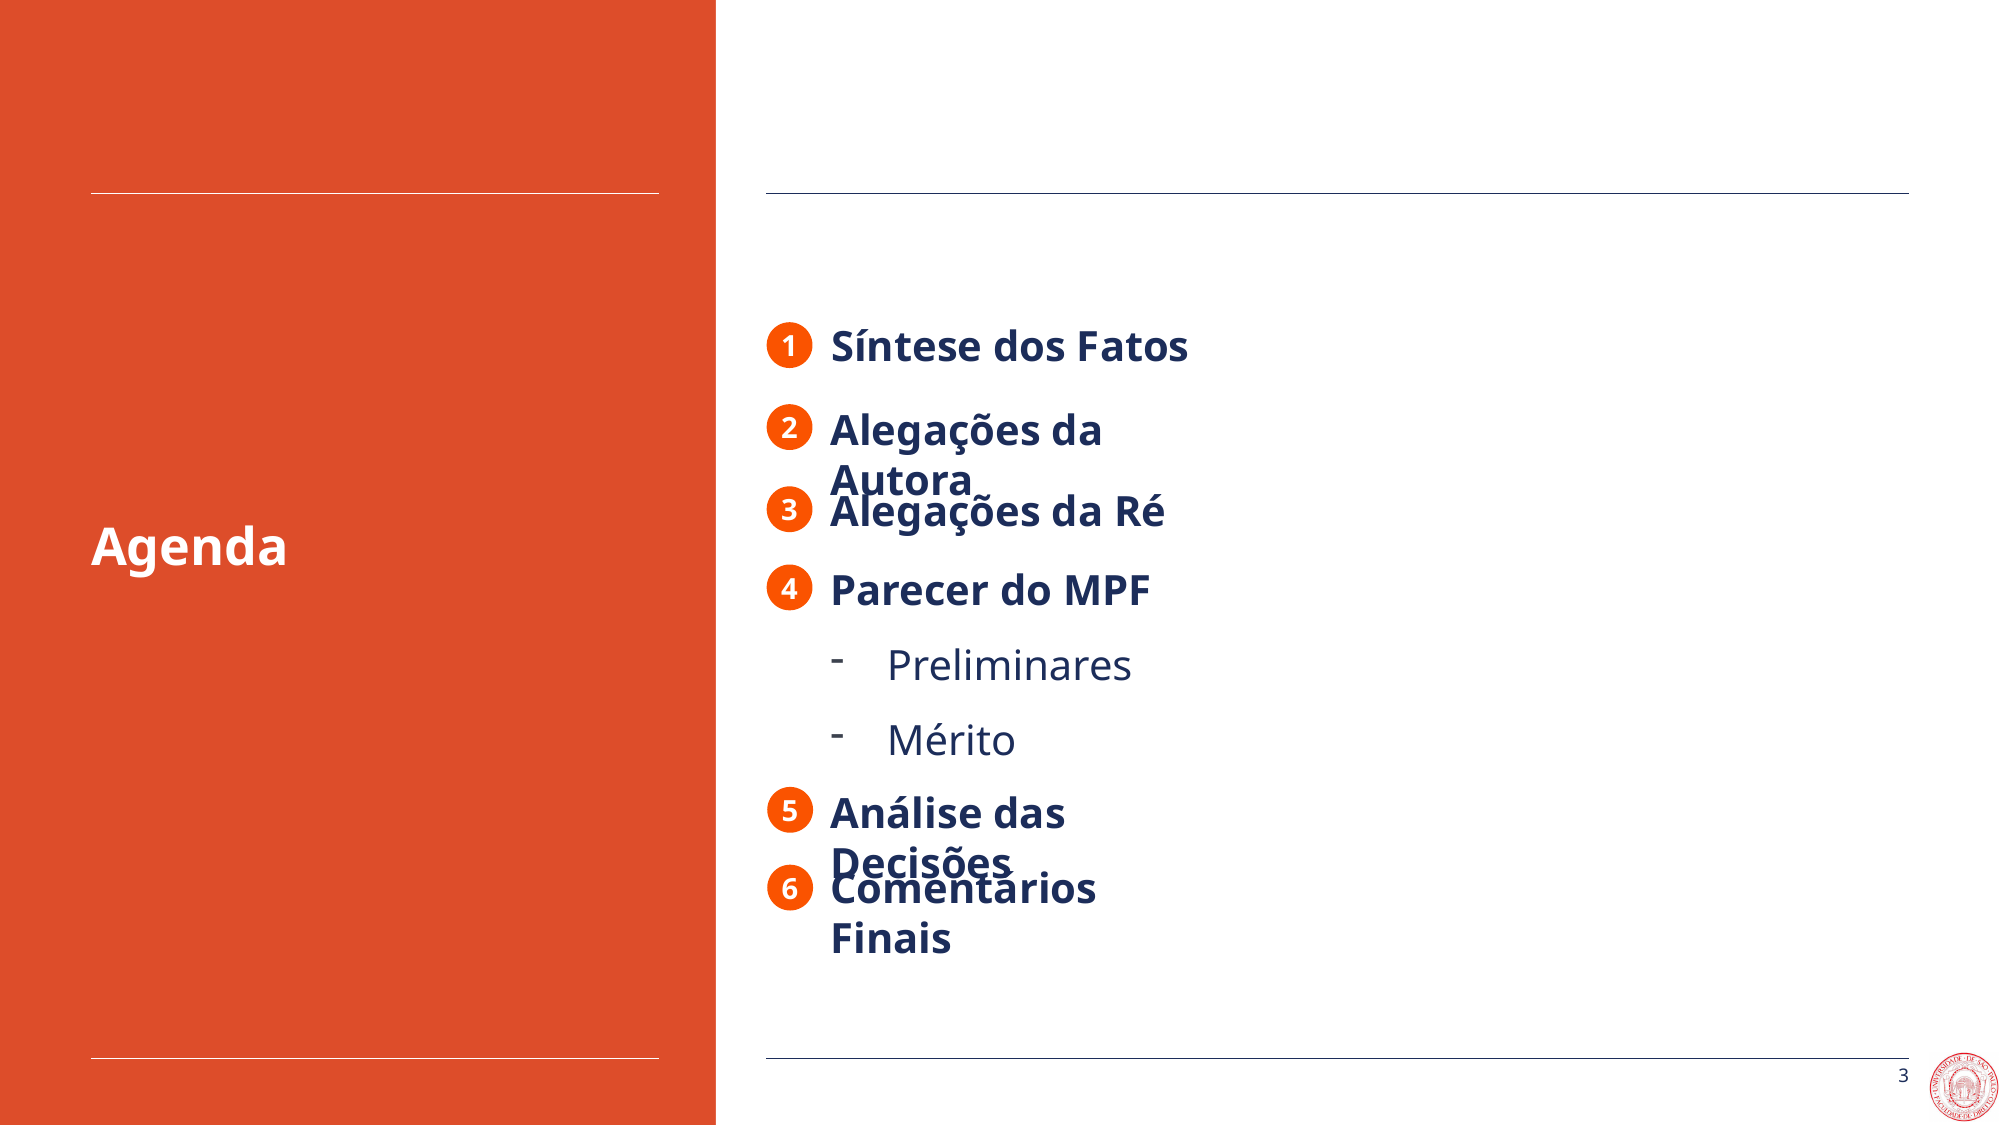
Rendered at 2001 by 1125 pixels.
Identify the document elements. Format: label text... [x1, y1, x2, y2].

text_box Alegações da Autora [830, 404, 1225, 485]
text_box Alegações da Ré [830, 485, 1225, 536]
text_box 1 [765, 321, 814, 369]
text_box 5 [766, 786, 814, 834]
text_box Parecer do MPF Preliminares Mérito [830, 563, 1225, 765]
text_box 2 [765, 403, 814, 451]
title Agenda [91, 450, 660, 577]
text_box 6 [766, 863, 814, 912]
text_box 4 [765, 563, 814, 612]
picture [1928, 1052, 1999, 1123]
text_box Análise das Decisões [830, 786, 1225, 862]
text_box Comentários Finais [830, 862, 1225, 963]
text_box Síntese dos Fatos [784, 319, 1909, 370]
text_box 3 [765, 485, 814, 534]
